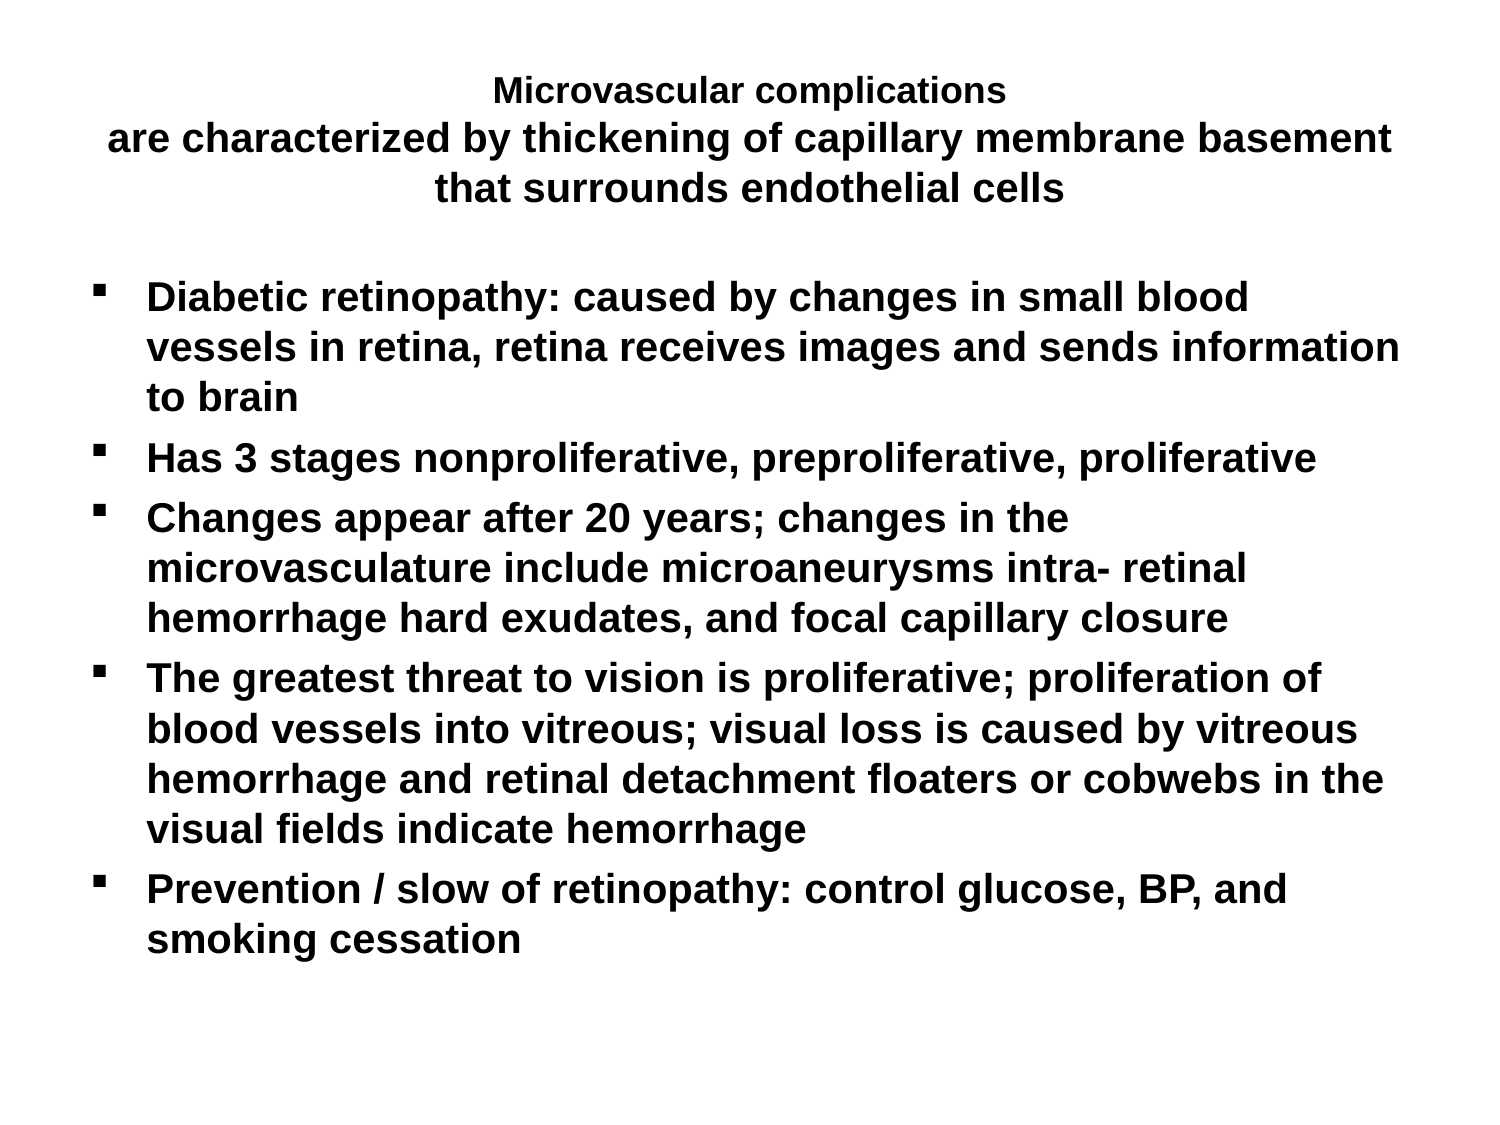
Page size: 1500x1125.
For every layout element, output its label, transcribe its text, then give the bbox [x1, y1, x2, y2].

title Microvascular complications are characterized by thickening of capillary membrane basement that surrounds endothelial cells [75, 45, 1425, 233]
list Diabetic retinopathy: caused by changes in small blood vessels in retina, retina receives images and sends information to brain Has 3 stages nonproliferative, preproliferative, proliferative Changes appear after 20 years; changes in the microvasculature include microaneurysms intra- retinal hemorrhage hard exudates, and focal capillary closure The greatest threat to vision is proliferative; proliferation of blood vessels into vitreous; visual loss is caused by vitreous hemorrhage and retinal detachment floaters or cobwebs in the visual fields indicate hemorrhage Prevention / slow of retinopathy: control glucose, BP, and smoking cessation [75, 262, 1425, 1005]
